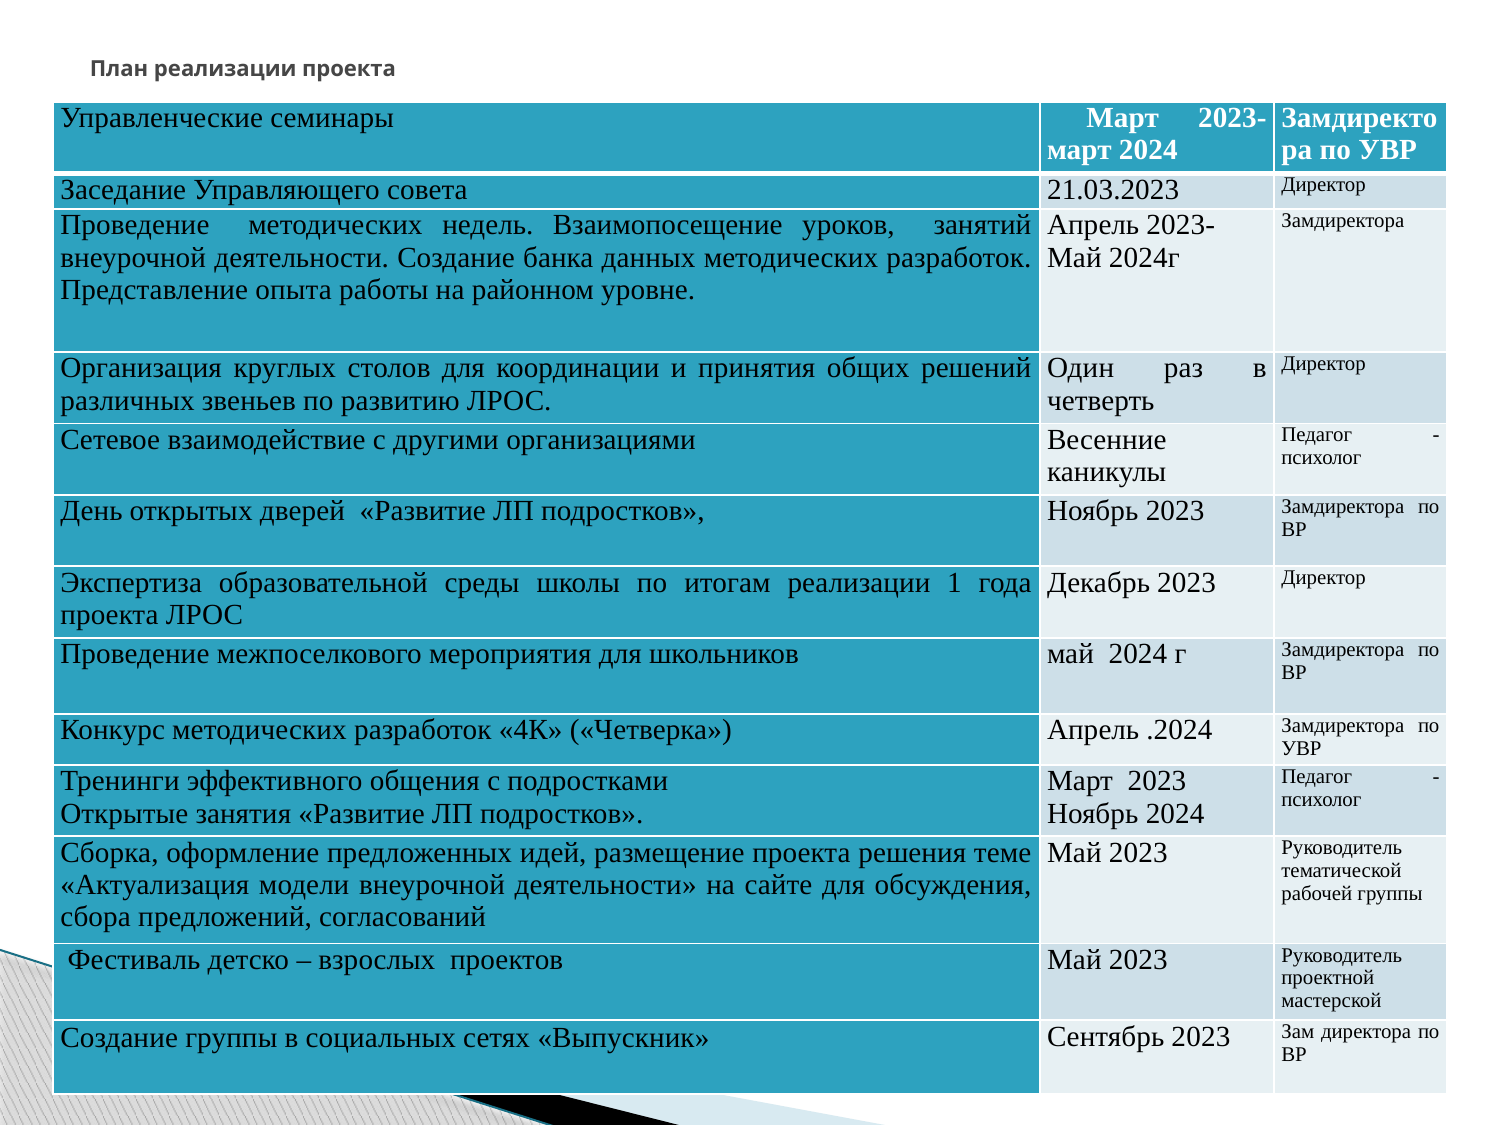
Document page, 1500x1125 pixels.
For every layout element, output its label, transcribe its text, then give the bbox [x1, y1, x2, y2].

table_cell Проведение межпоселкового мероприятия для школьников [54, 639, 1039, 713]
table_cell Май 2023 [1041, 837, 1273, 943]
table_cell Директор [1275, 353, 1446, 423]
table_cell Май 2023 [1041, 944, 1273, 1019]
table_cell Директор [1275, 176, 1446, 208]
table_cell май 2024 г [1041, 639, 1273, 713]
table_cell Замдиректора [1275, 210, 1446, 351]
table_cell Руководитель проектной мастерской [1275, 944, 1446, 1019]
table_cell Директор [1275, 567, 1446, 637]
table_cell Один раз в четверть [1041, 353, 1273, 423]
table_cell 21.03.2023 [1041, 176, 1273, 208]
table_cell Педагог -психолог [1275, 424, 1446, 494]
table_cell Март 2023 Ноябрь 2024 [1041, 766, 1273, 835]
table_cell Сентябрь 2023 [1041, 1021, 1273, 1093]
table_header Замдиректора по УВР [1275, 103, 1446, 171]
table_cell Экспертиза образовательной среды школы по итогам реализации 1 года проекта ЛРОС [54, 567, 1039, 637]
table_cell Сетевое взаимодействие с другими организациями [54, 424, 1039, 494]
table_cell Проведение методических недель. Взаимопосещение уроков, занятий внеурочной деятельности. Создание банка данных методических разработок. Представление опыта работы на районном уровне. [54, 210, 1039, 351]
table_header Март 2023-март 2024 [1041, 103, 1273, 171]
table_cell Замдиректора по ВР [1275, 639, 1446, 713]
title План реализации проекта [75, 45, 1425, 90]
table_cell Зам директора по ВР [1275, 1021, 1446, 1093]
table_cell День открытых дверей «Развитие ЛП подростков», [54, 496, 1039, 565]
table_cell Тренинги эффективного общения с подростками Открытые занятия «Развитие ЛП подростков». [54, 766, 1039, 835]
table_cell Апрель .2024 [1041, 715, 1273, 764]
table_cell Апрель 2023- Май 2024г [1041, 210, 1273, 351]
table_cell Сборка, оформление предложенных идей, размещение проекта решения теме «Актуализация модели внеурочной деятельности» на сайте для обсуждения, сбора предложений, согласований [54, 837, 1039, 943]
table_cell Руководитель тематической рабочей группы [1275, 837, 1446, 943]
table_cell Организация круглых столов для координации и принятия общих решений различных звеньев по развитию ЛРОС. [54, 353, 1039, 423]
table_cell Создание группы в социальных сетях «Выпускник» [54, 1021, 1039, 1093]
table_cell Замдиректора по УВР [1275, 715, 1446, 764]
table_cell Педагог -психолог [1275, 766, 1446, 835]
table_cell Заседание Управляющего совета [54, 176, 1039, 208]
table_cell Весенние каникулы [1041, 424, 1273, 494]
table_header Управленческие семинары [54, 103, 1039, 171]
table_cell Ноябрь 2023 [1041, 496, 1273, 565]
table_cell Замдиректора по ВР [1275, 496, 1446, 565]
table_cell Конкурс методических разработок «4К» («Четверка») [54, 715, 1039, 764]
table_cell Декабрь 2023 [1041, 567, 1273, 637]
table_cell Фестиваль детско – взрослых проектов [54, 944, 1039, 1019]
